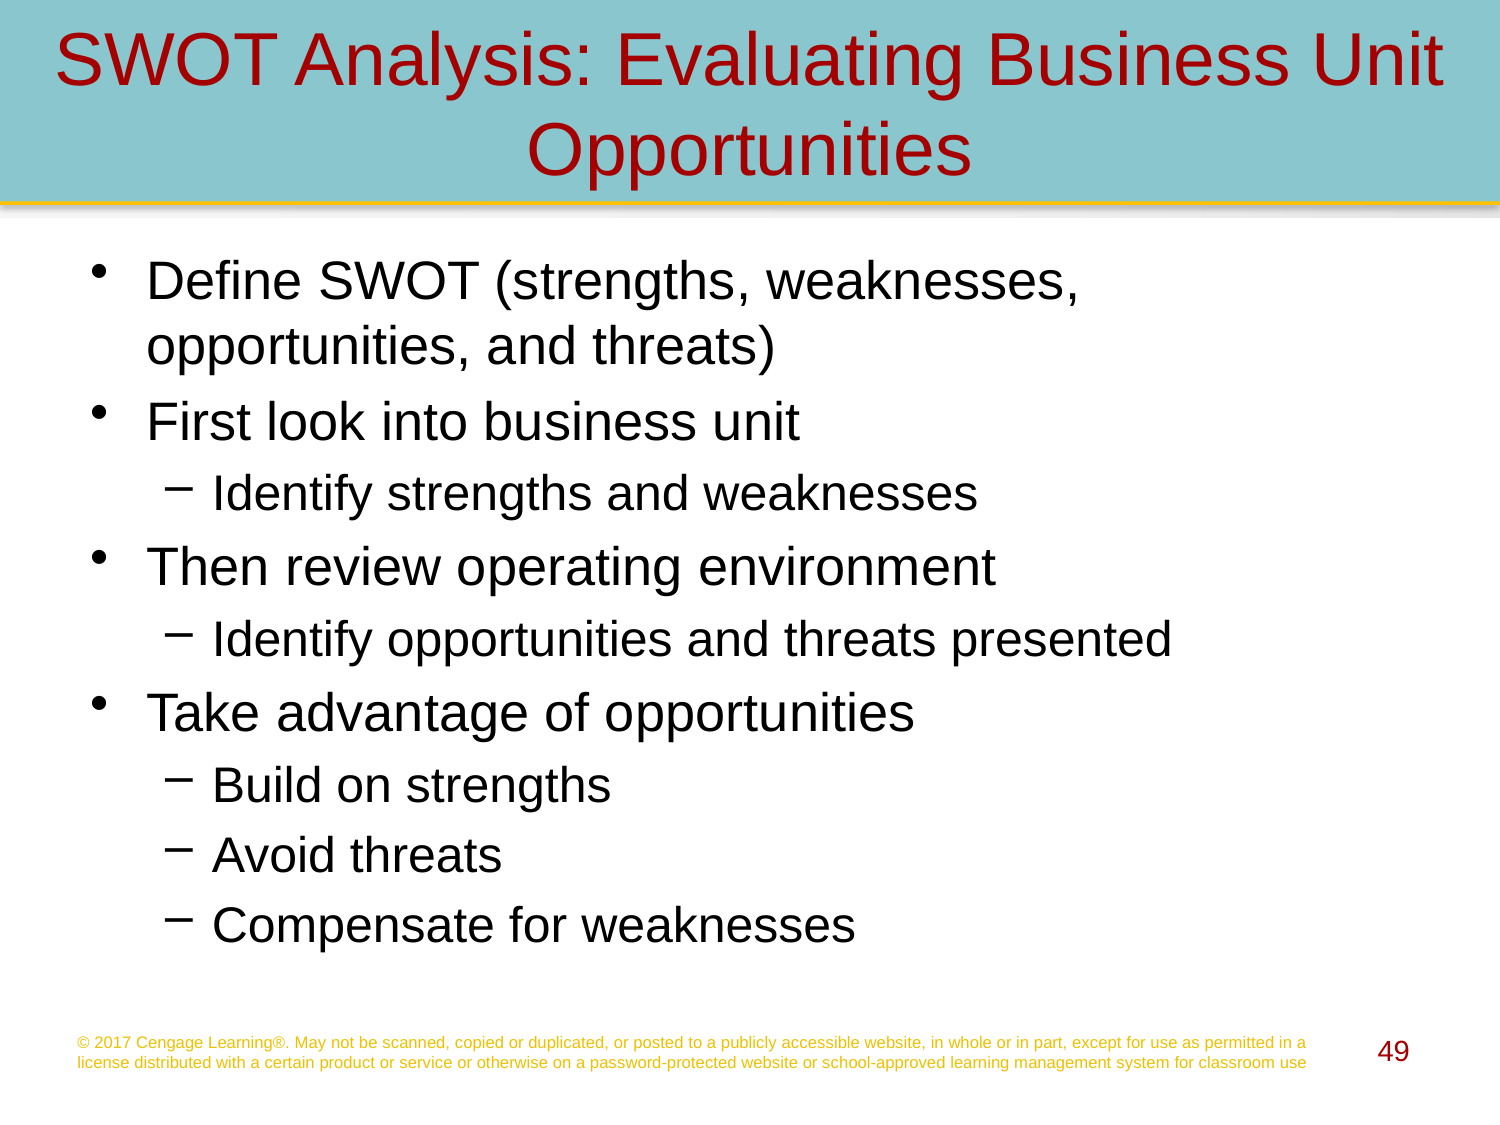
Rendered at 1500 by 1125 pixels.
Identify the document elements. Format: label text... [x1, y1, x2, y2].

list Define SWOT (strengths, weaknesses, opportunities, and threats) First look into business unit Identify strengths and weaknesses Then review operating environment Identify opportunities and threats presented Take advantage of opportunities Build on strengths Avoid threats Compensate for weaknesses [75, 237, 1425, 1005]
title SWOT Analysis: Evaluating Business Unit Opportunities [0, 0, 1500, 202]
footer © 2017 Cengage Learning®. May not be scanned, copied or duplicated, or posted to a publicly accessible website, in whole or in part, except for use as permitted in a license distributed with a certain product or service or otherwise on a password-protected website or school-approved learning management system for classroom use [62, 1024, 1074, 1103]
slide_number 49 [1074, 1024, 1426, 1103]
